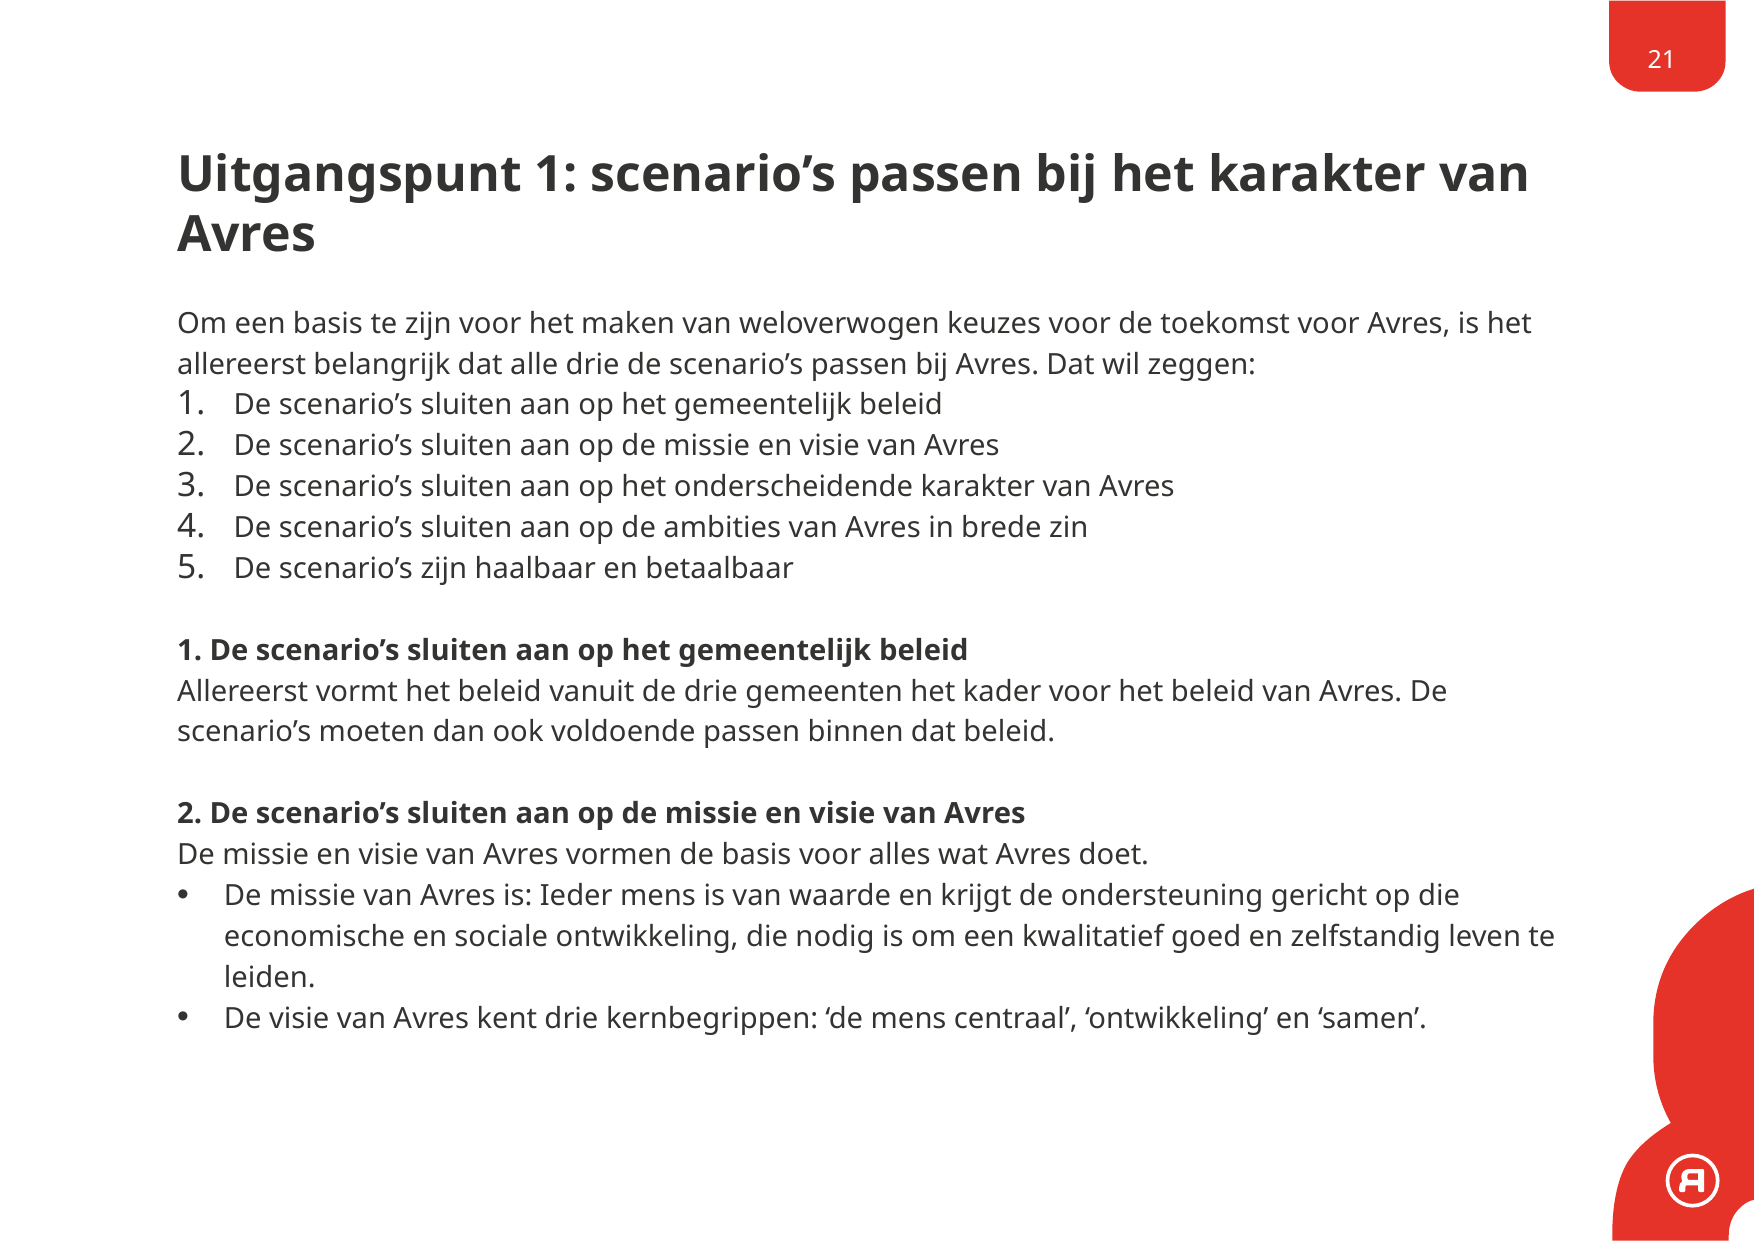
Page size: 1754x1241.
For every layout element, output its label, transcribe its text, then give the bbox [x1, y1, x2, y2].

title Uitgangspunt 1: scenario’s passen bij het karakter van Avres [177, 152, 1615, 262]
slide_number 21 [1622, 43, 1702, 98]
list Om een basis te zijn voor het maken van weloverwogen keuzes voor de toekomst voor Avres, is het allereerst belangrijk dat alle drie de scenario’s passen bij Avres. Dat wil zeggen: De scenario’s sluiten aan op het gemeentelijk beleid De scenario’s sluiten aan op de missie en visie van Avres De scenario’s sluiten aan op het onderscheidende karakter van Avres De scenario’s sluiten aan op de ambities van Avres in brede zin De scenario’s zijn haalbaar en betaalbaar 1. De scenario’s sluiten aan op het gemeentelijk beleid Allereerst vormt het beleid vanuit de drie gemeenten het kader voor het beleid van Avres. De scenario’s moeten dan ook voldoende passen binnen dat beleid. 2. De scenario’s sluiten aan op de missie en visie van Avres De missie en visie van Avres vormen de basis voor alles wat Avres doet. De missie van Avres is: Ieder mens is van waarde en krijgt de ondersteuning gericht op die economische en sociale ontwikkeling, die nodig is om een kwalitatief goed en zelfstandig leven te leiden. De visie van Avres kent drie kernbegrippen: ‘de mens centraal’, ‘ontwikkeling’ en ‘samen’. [177, 298, 1583, 1161]
